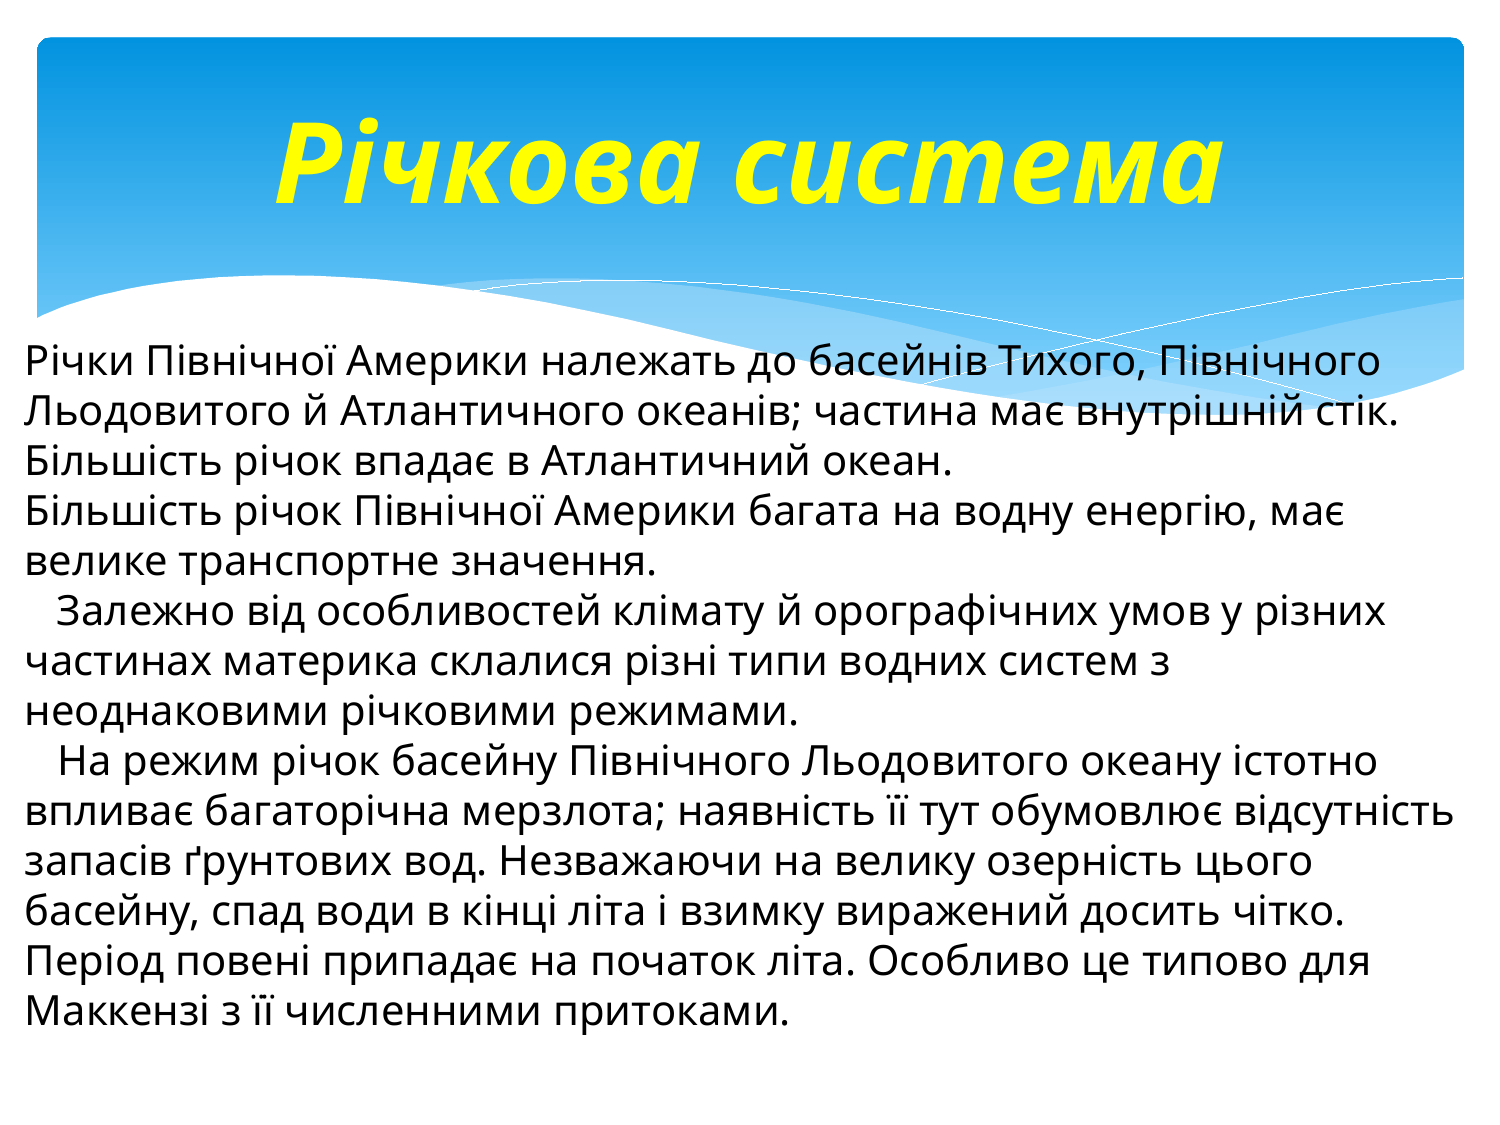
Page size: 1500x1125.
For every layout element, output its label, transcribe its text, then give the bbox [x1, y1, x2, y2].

text_box Річки Північної Америки належать до басейнів Тихого, Північного Льодовитого й Атлантичного океанів; частина має внутрішній стік. Більшість річок впадає в Атлантичний океан. Більшість річок Північної Америки багата на водну енергію, має велике транспортне значення. Залежно від особливостей клімату й орографічних умов у різних частинах материка склалися різні типи водних систем з неоднаковими річковими режимами. На режим річок басейну Північного Льодовитого океану істотно впливає багаторічна мерзлота; наявність її тут обумовлює відсутність запасів ґрунтових вод. Незважаючи на велику озерність цього басейну, спад води в кінці літа і взимку виражений досить чітко. Період повені припадає на початок літа. Особливо це типово для Маккензі з її численними притоками. [10, 326, 1471, 1092]
title Річкова система [75, 55, 1425, 261]
